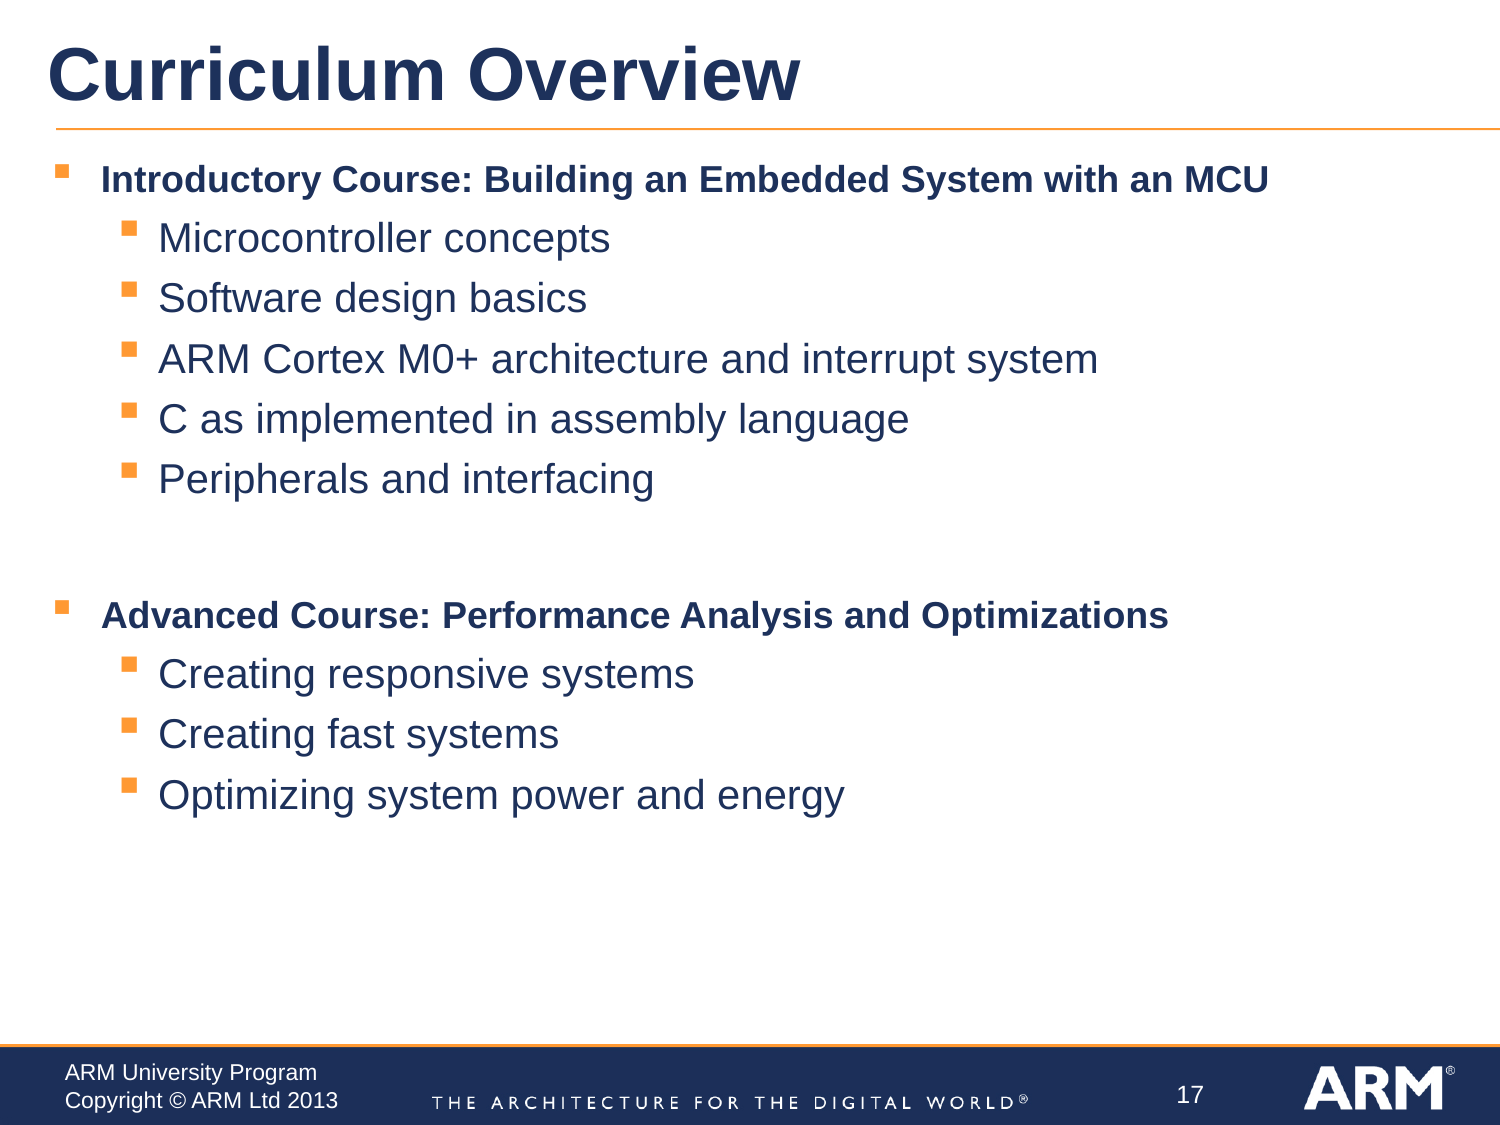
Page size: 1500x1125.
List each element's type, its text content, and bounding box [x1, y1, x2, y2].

title Curriculum Overview [34, 1, 1500, 141]
picture [0, 1048, 1500, 1125]
list Introductory Course: Building an Embedded System with an MCU Microcontroller concepts Software design basics ARM Cortex M0+ architecture and interrupt system C as implemented in assembly language Peripherals and interfacing Advanced Course: Performance Analysis and Optimizations Creating responsive systems Creating fast systems Optimizing system power and energy [38, 148, 1500, 1039]
